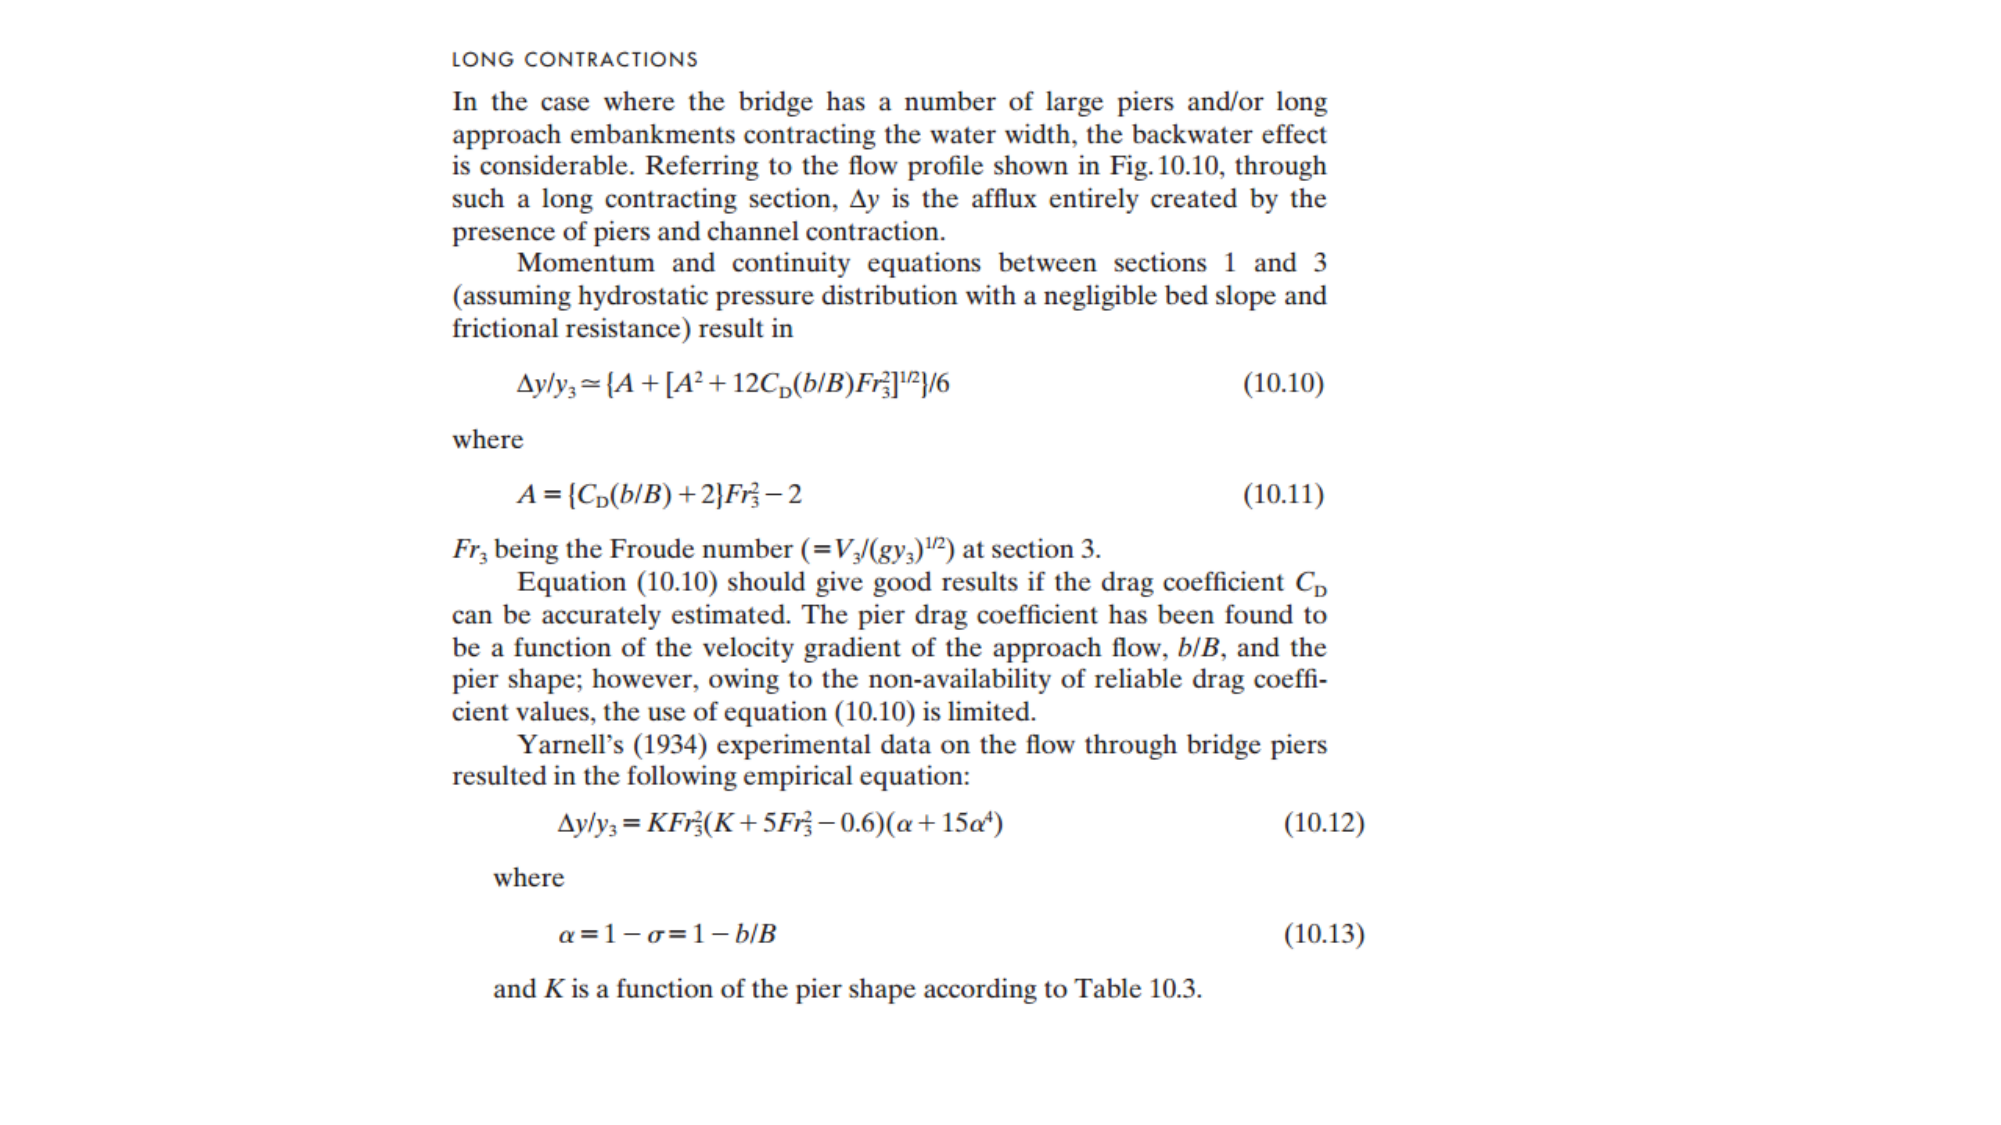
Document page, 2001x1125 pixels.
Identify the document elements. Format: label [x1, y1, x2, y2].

picture [392, 37, 1420, 1062]
